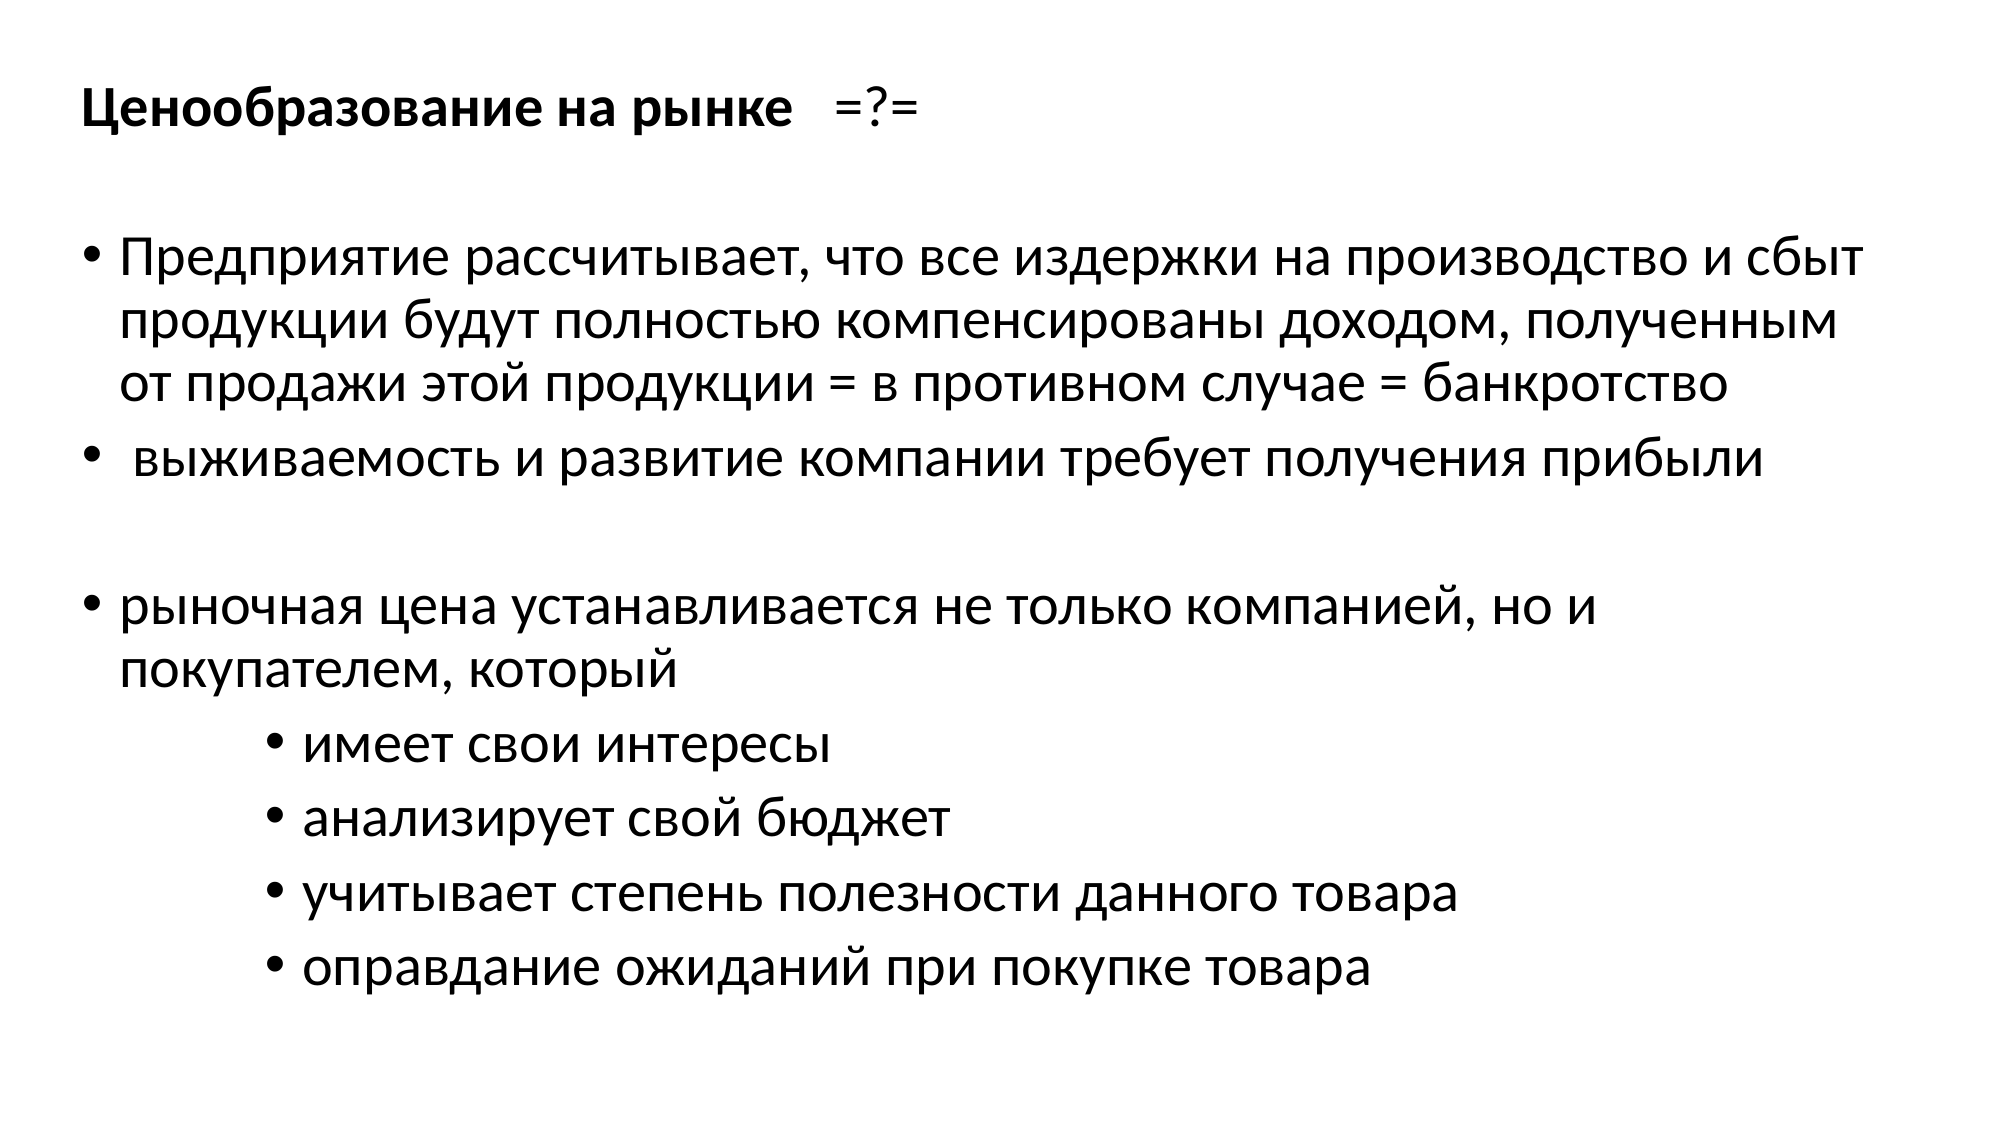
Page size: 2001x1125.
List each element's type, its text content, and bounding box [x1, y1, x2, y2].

list Ценообразование на рынке =?= Предприятие рассчитывает, что все издержки на производство и сбыт продукции будут полностью компенсированы доходом, полученным от продажи этой продукции = в противном случае = банкротство выживаемость и развитие компании требует получения прибыли рыночная цена устанавливается не только компанией, но и покупателем, который имеет свои интересы анализирует свой бюджет учитывает степень полезности данного товара оправдание ожиданий при покупке товара [66, 68, 1899, 1057]
